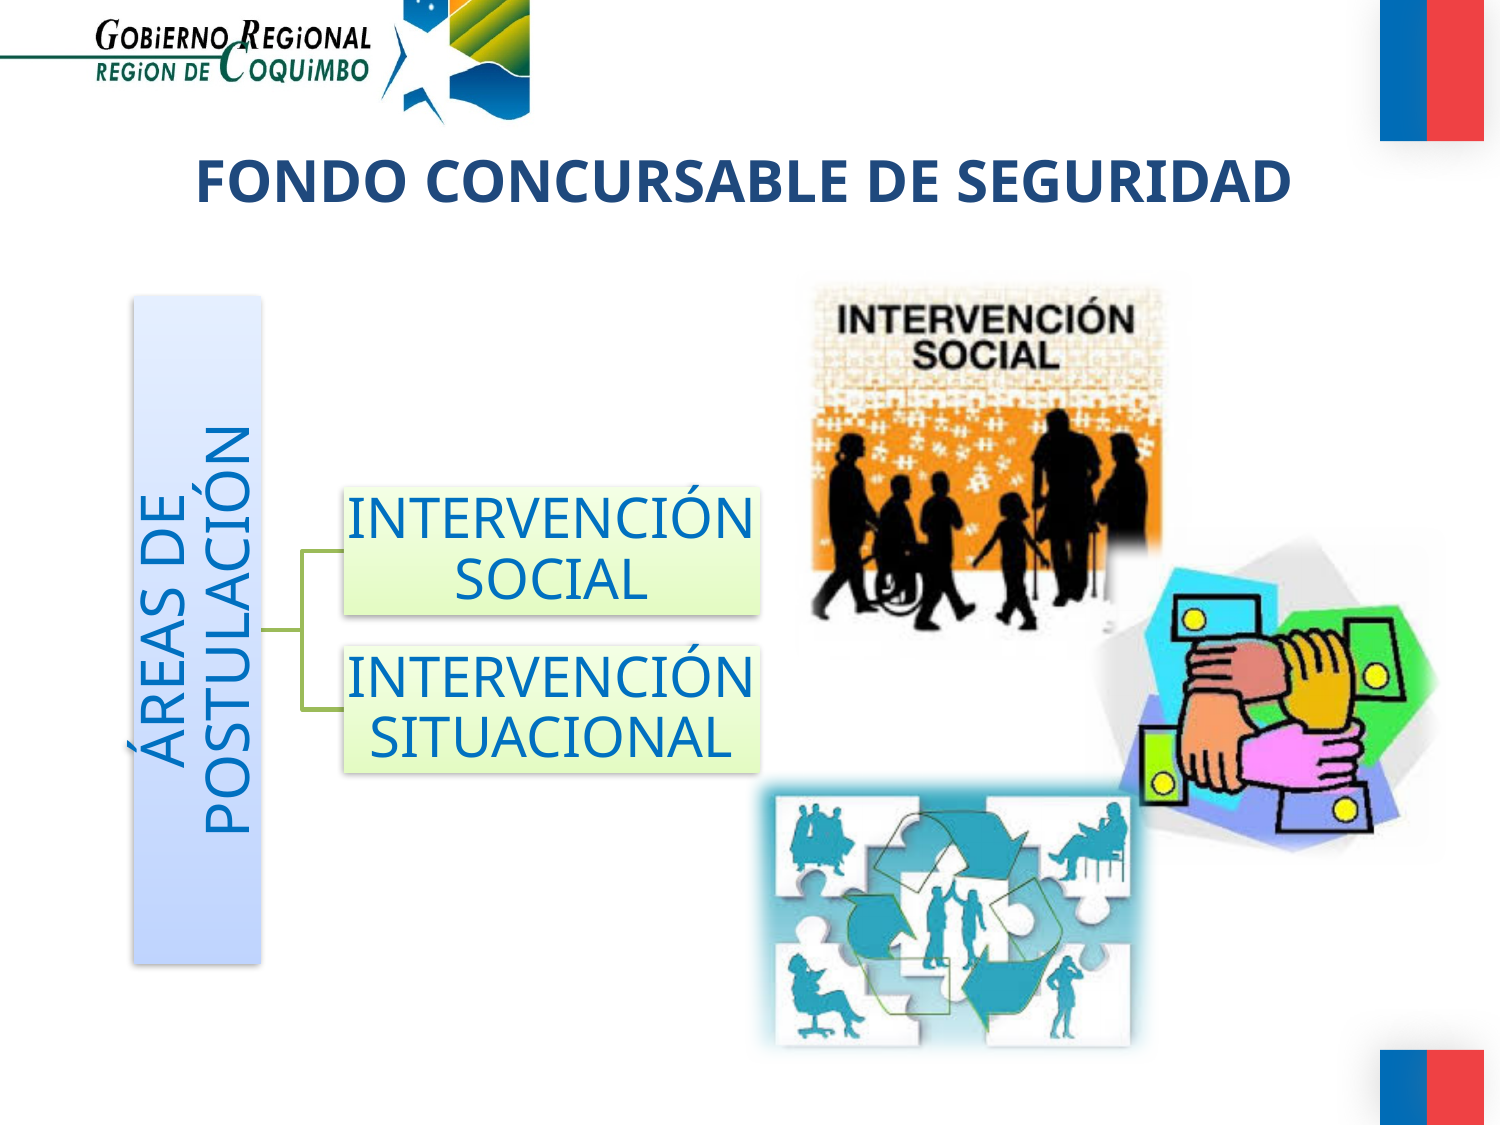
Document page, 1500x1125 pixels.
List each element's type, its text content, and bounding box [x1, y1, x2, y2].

picture [0, 0, 585, 160]
text_box FONDO CONCURSABLE DE SEGURIDAD [41, 137, 1447, 222]
picture [743, 269, 1447, 1065]
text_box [0, 296, 947, 964]
